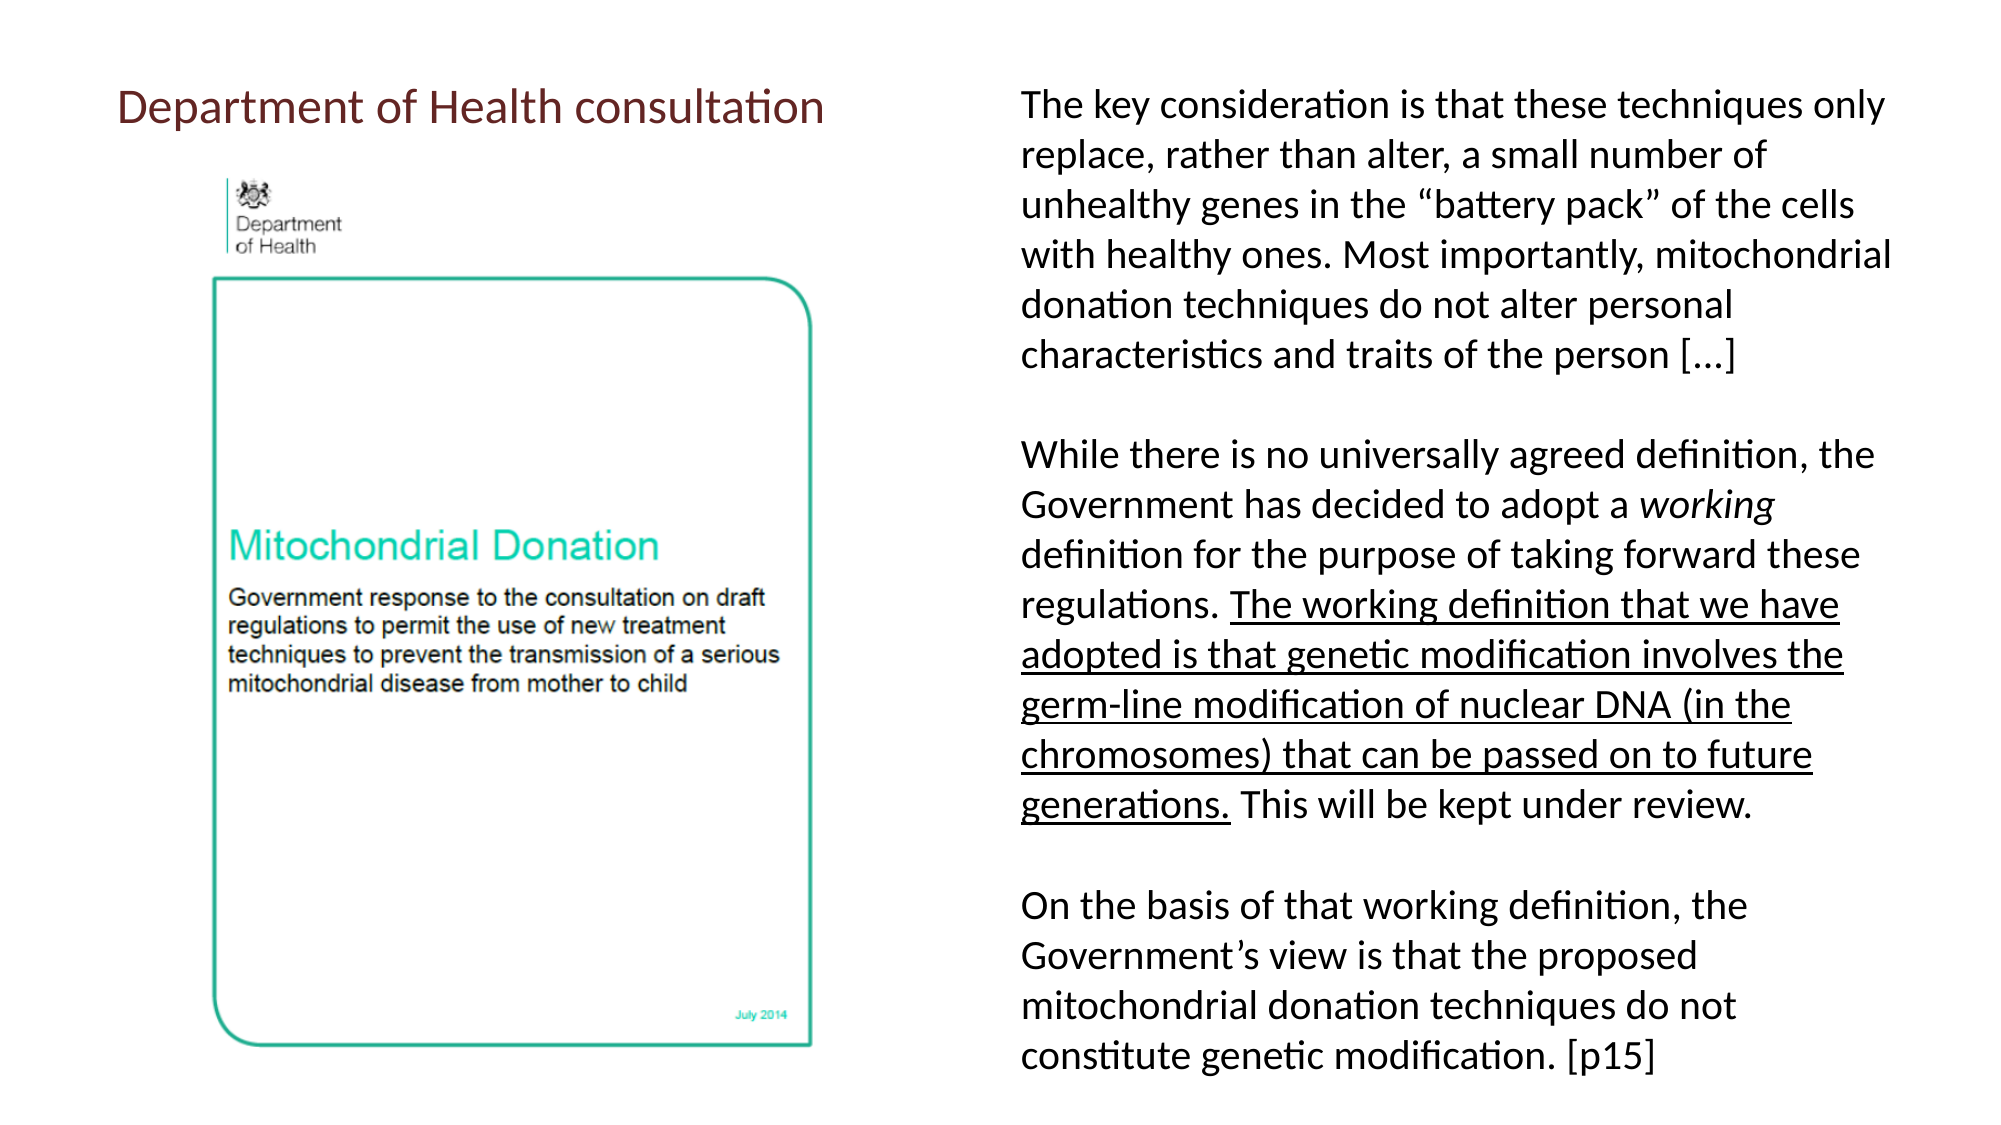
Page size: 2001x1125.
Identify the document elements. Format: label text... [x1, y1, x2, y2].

text_box The key consideration is that these techniques only replace, rather than alter, a small number of unhealthy genes in the “battery pack” of the cells with healthy ones. Most importantly, mitochondrial donation techniques do not alter personal characteristics and traits of the person [...] While there is no universally agreed definition, the Government has decided to adopt a working definition for the purpose of taking forward these regulations. The working definition that we have adopted is that genetic modification involves the germ-line modification of nuclear DNA (in the chromosomes) that can be passed on to future generations. This will be kept under review. On the basis of that working definition, the Government’s view is that the proposed mitochondrial donation techniques do not constitute genetic modification. [p15] [1006, 69, 1909, 1085]
text_box Department of Health consultation [102, 66, 1441, 142]
picture [190, 152, 829, 1073]
